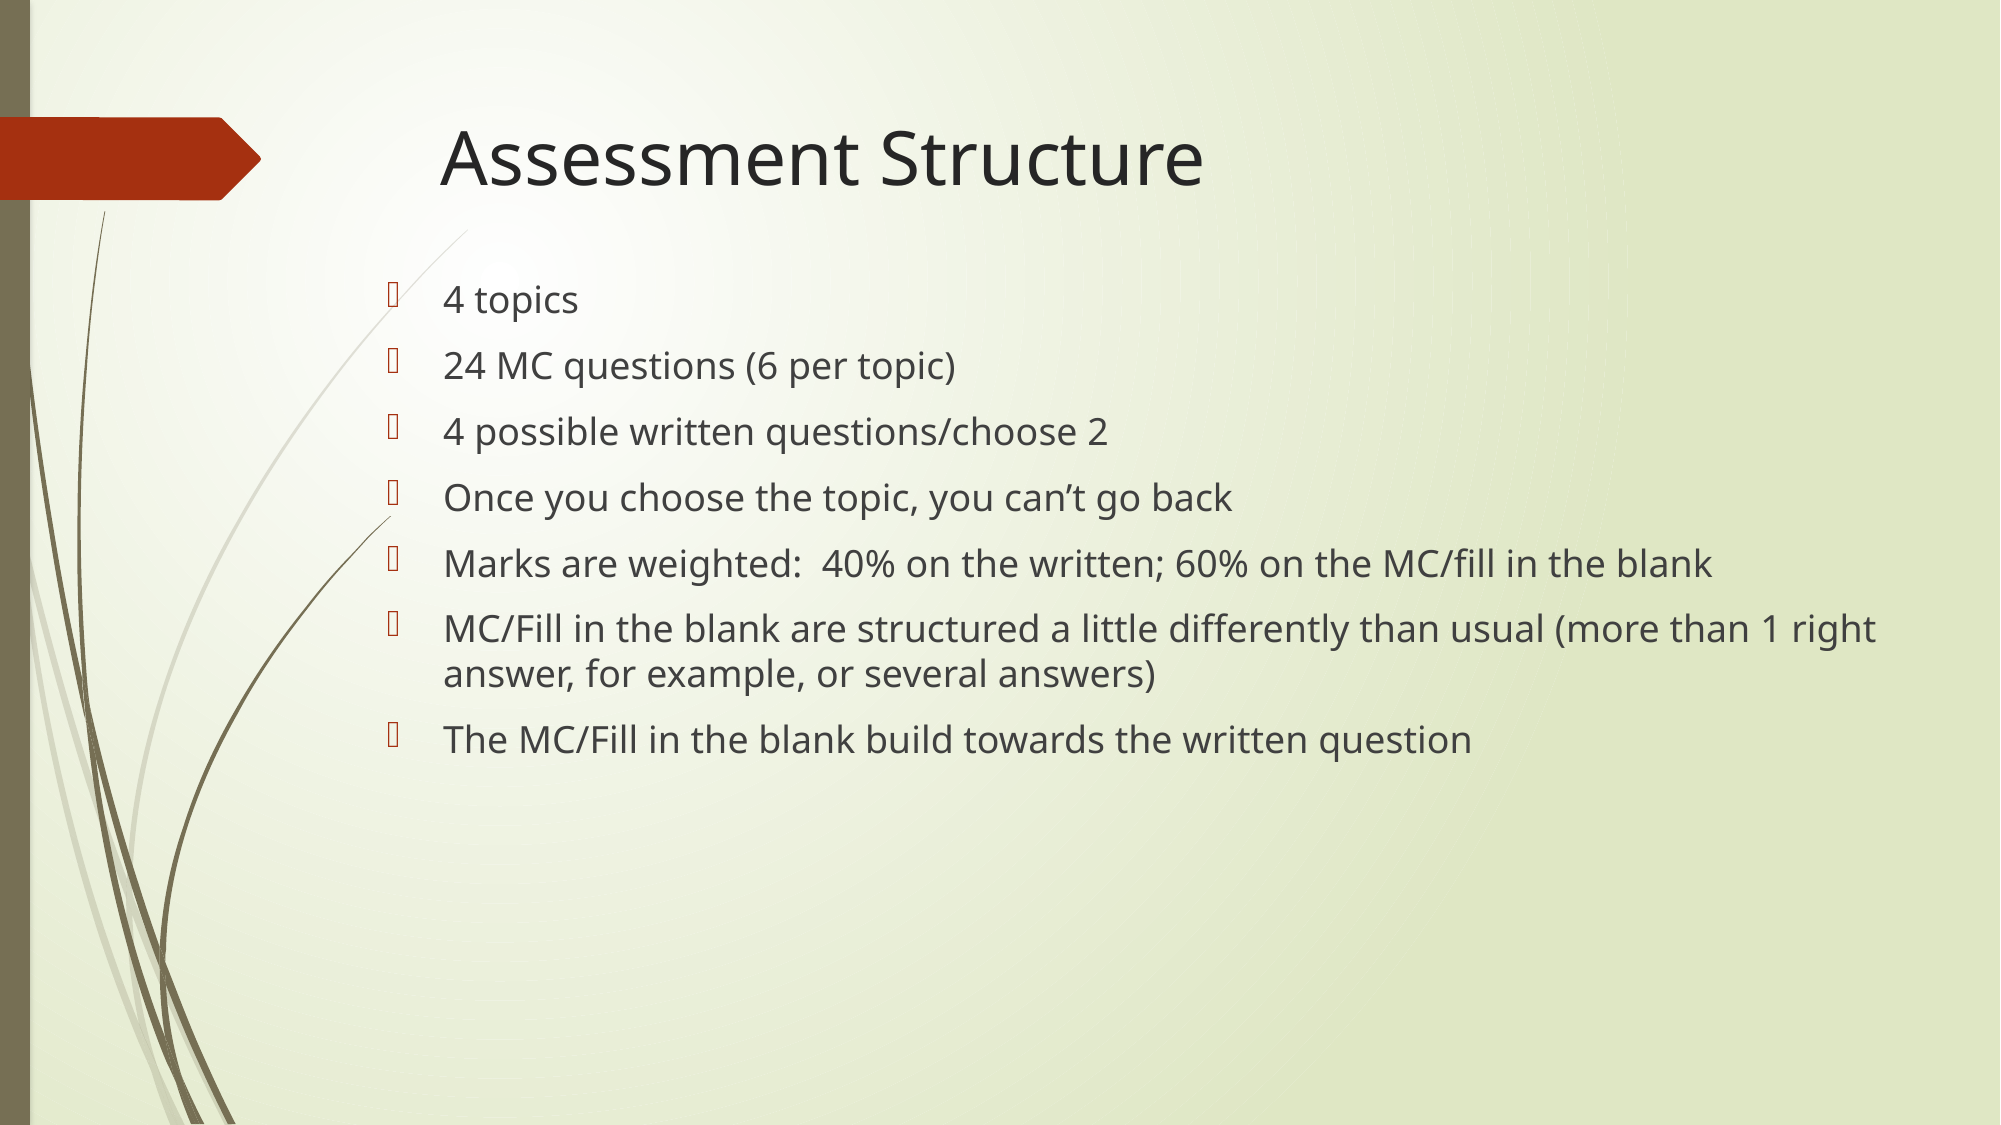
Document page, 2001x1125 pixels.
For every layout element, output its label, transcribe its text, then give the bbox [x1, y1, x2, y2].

title Assessment Structure [425, 102, 1888, 268]
list 4 topics 24 MC questions (6 per topic) 4 possible written questions/choose 2 Once you choose the topic, you can’t go back Marks are weighted: 40% on the written; 60% on the MC/fill in the blank MC/Fill in the blank are structured a little differently than usual (more than 1 right answer, for example, or several answers) The MC/Fill in the blank build towards the written question [371, 268, 1961, 1105]
